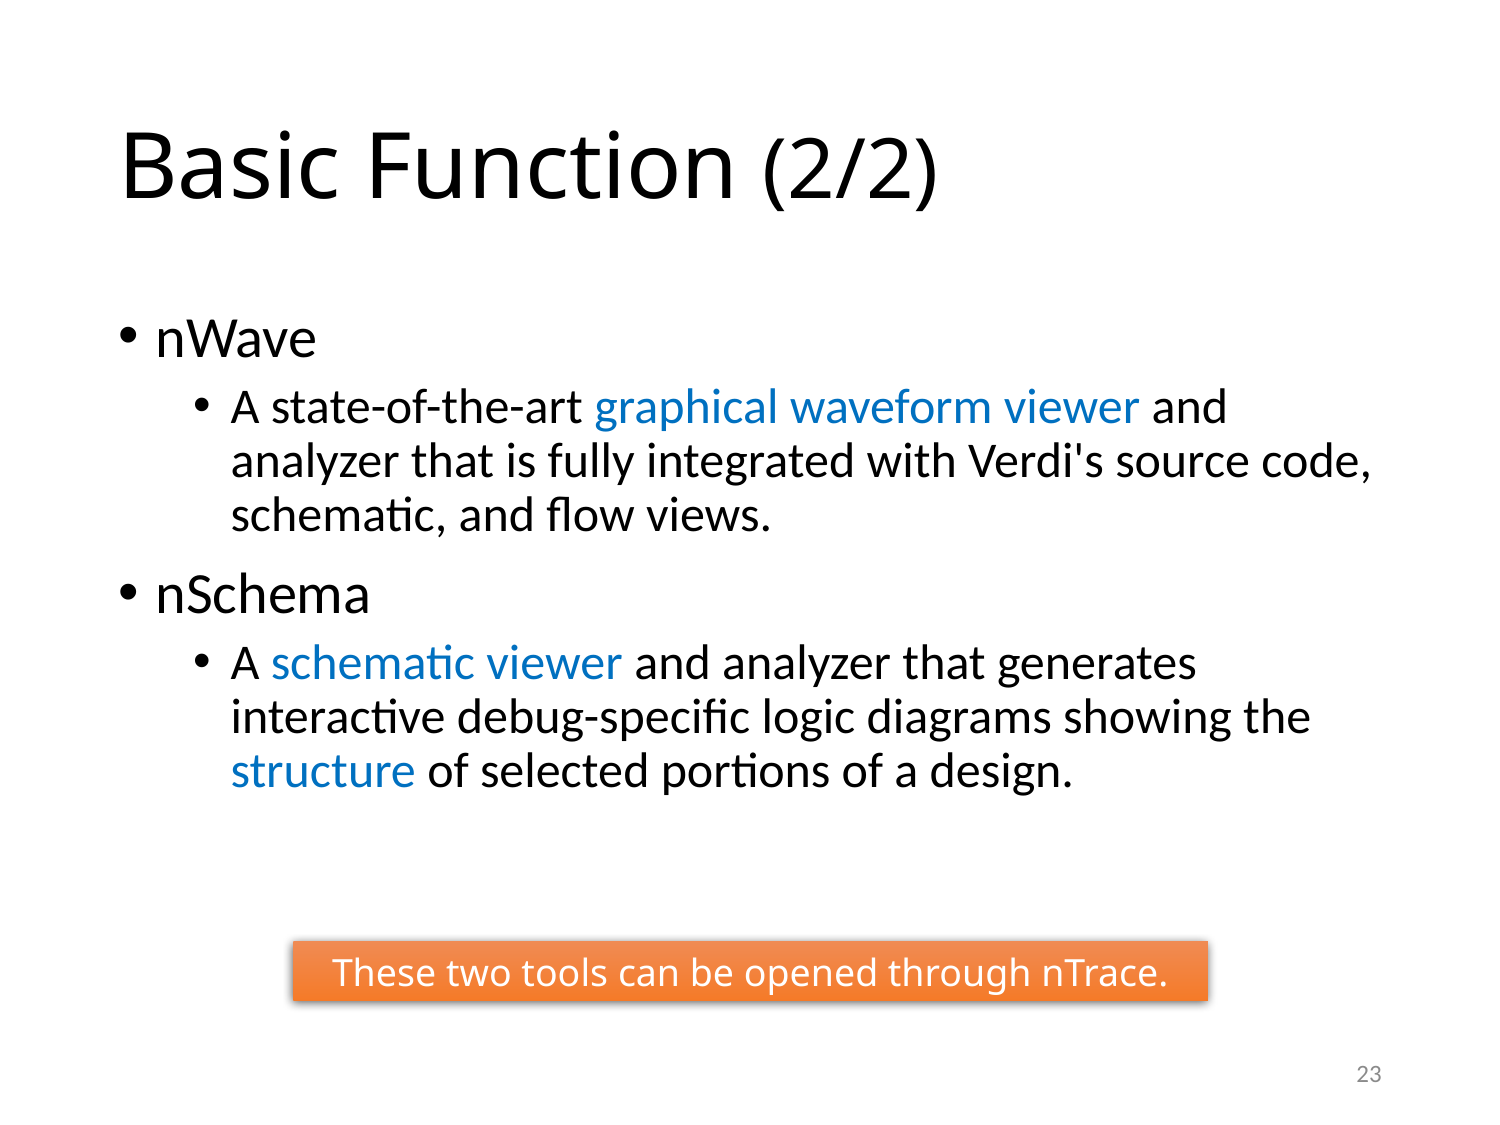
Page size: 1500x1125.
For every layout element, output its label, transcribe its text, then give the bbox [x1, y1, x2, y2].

slide_number 23 [1059, 1042, 1397, 1103]
list nWave A state-of-the-art graphical waveform viewer and analyzer that is fully integrated with Verdi's source code, schematic, and flow views. nSchema A schematic viewer and analyzer that generates interactive debug-specific logic diagrams showing the structure of selected portions of a design. [103, 299, 1397, 1014]
text_box These two tools can be opened through nTrace. [293, 941, 1208, 1001]
title Basic Function (2/2) [103, 59, 1397, 278]
